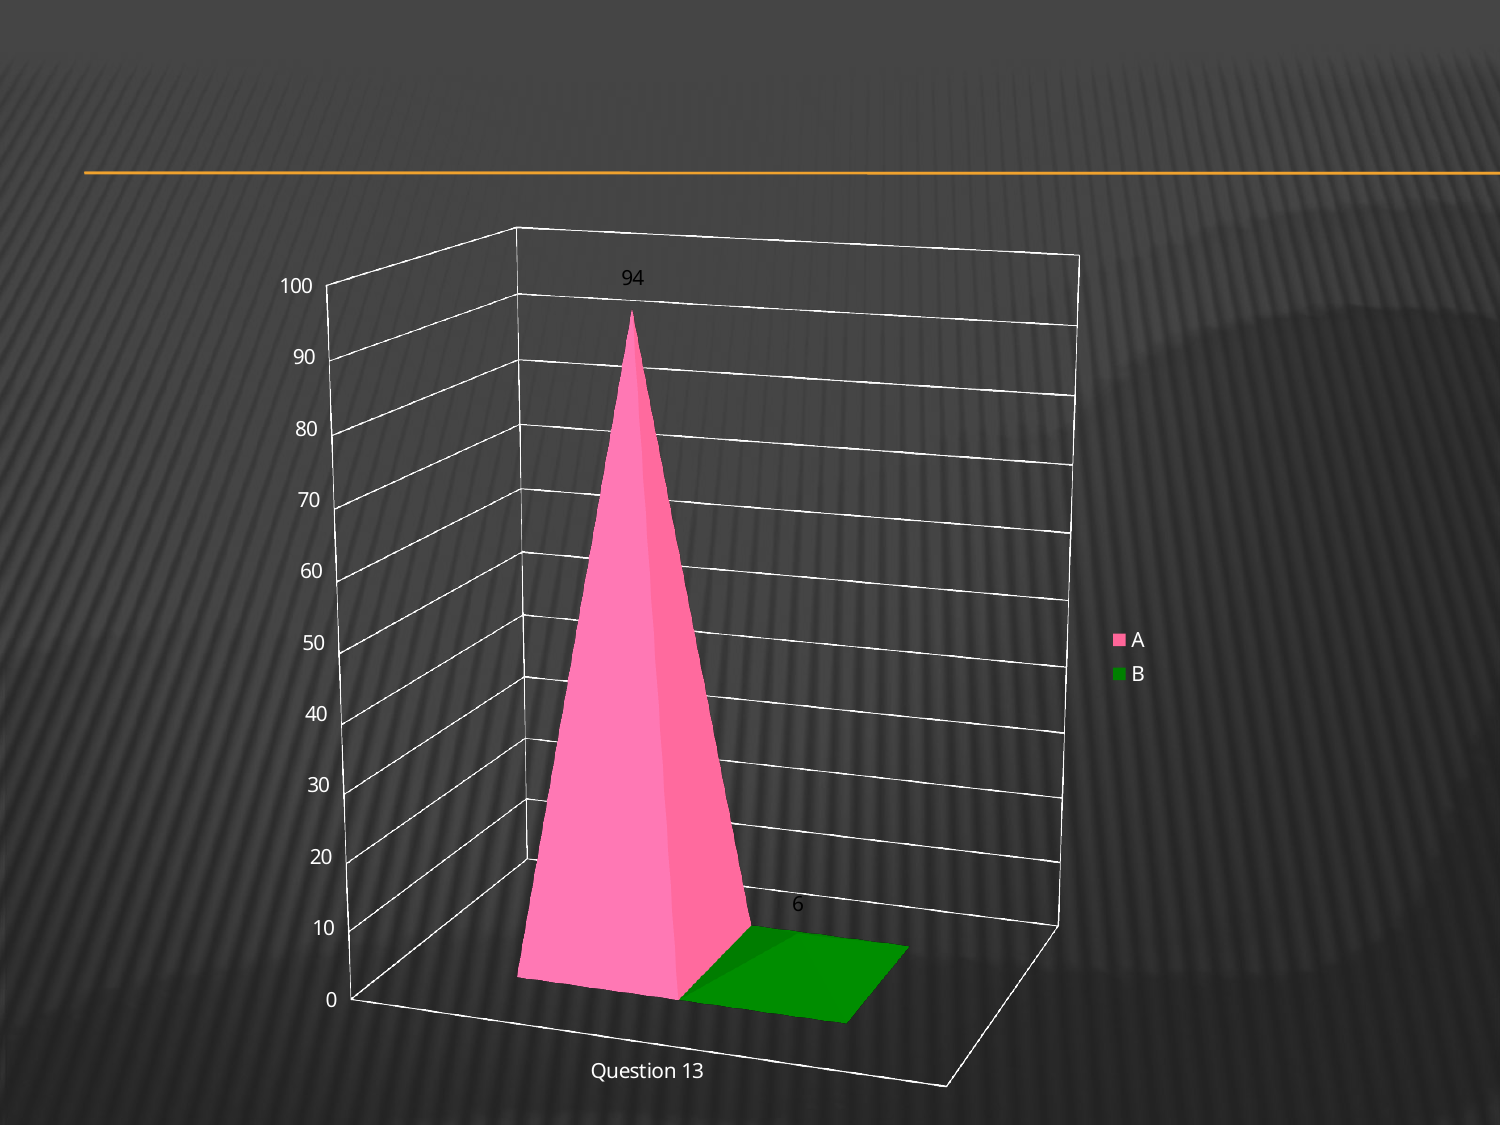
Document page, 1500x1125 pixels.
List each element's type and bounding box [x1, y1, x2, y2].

chart [253, 207, 1164, 1107]
